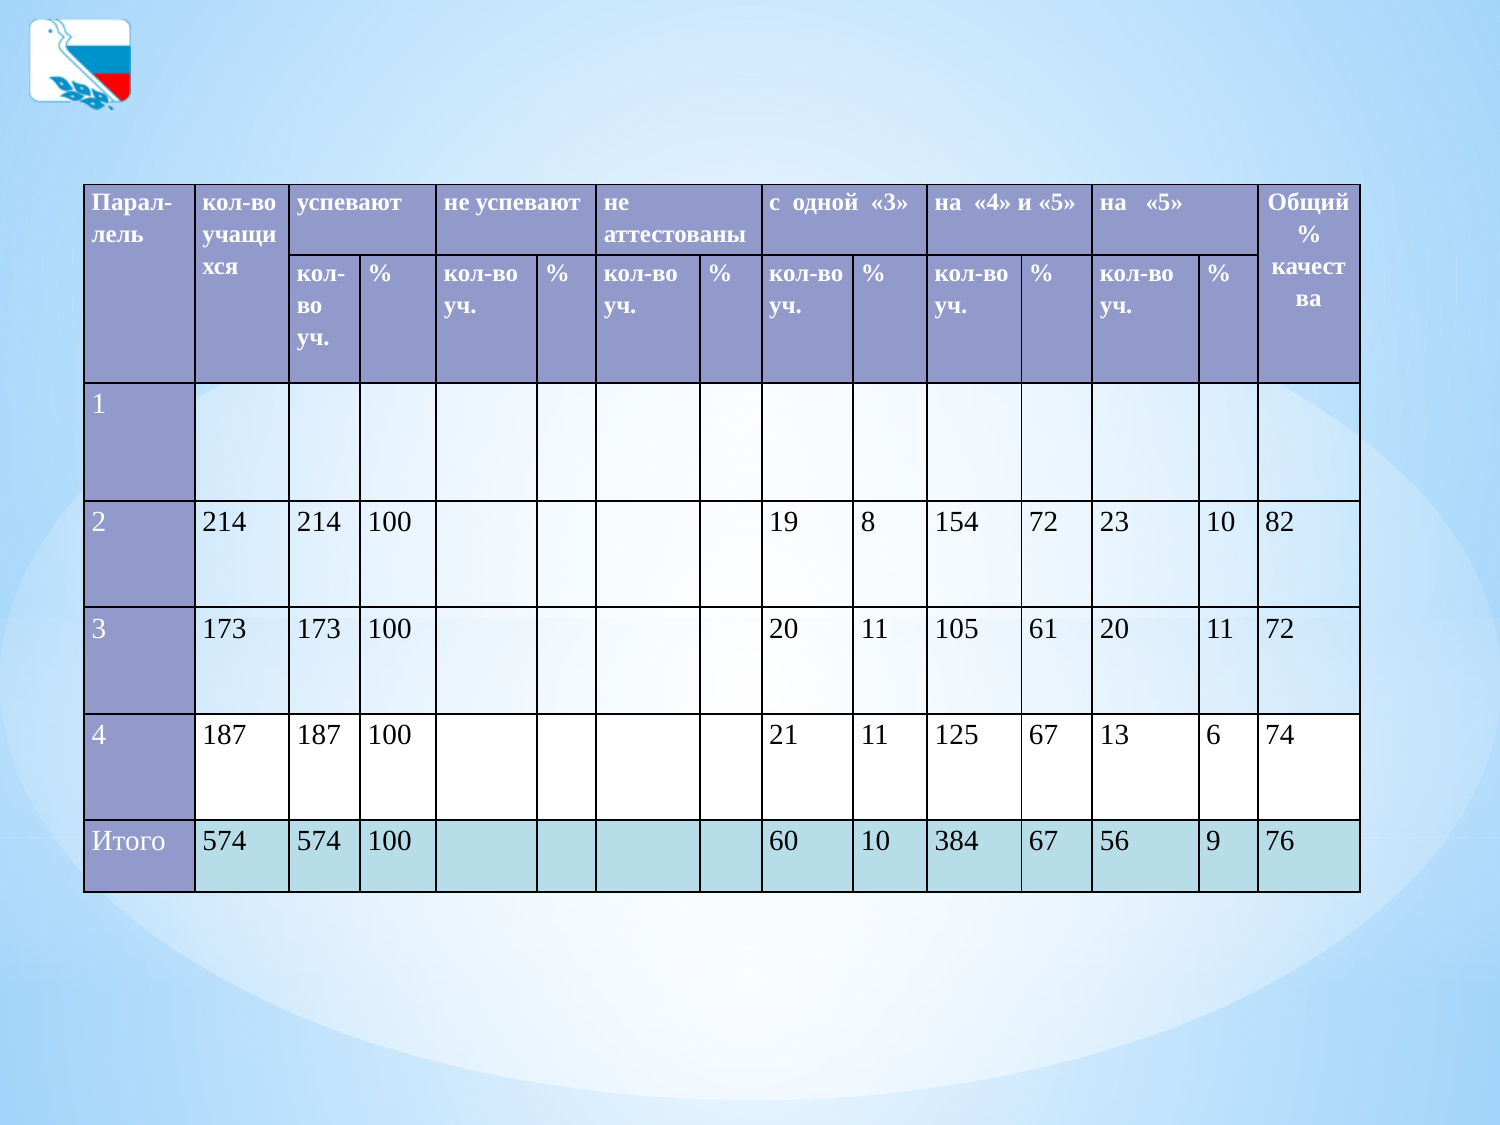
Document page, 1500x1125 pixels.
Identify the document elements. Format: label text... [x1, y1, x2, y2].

table_cell 23 [1093, 502, 1198, 606]
table_cell [854, 384, 926, 500]
table_cell 2 [85, 502, 194, 606]
table_cell 100 [361, 821, 435, 891]
table_cell 10 [1200, 502, 1257, 606]
table_cell 60 [763, 821, 852, 891]
table_cell [701, 384, 761, 500]
table_cell [290, 384, 359, 500]
table_cell [437, 608, 536, 713]
table_cell 74 [1259, 715, 1359, 819]
table_cell 173 [196, 608, 288, 713]
table_cell 100 [361, 715, 435, 819]
table_cell 154 [928, 502, 1021, 606]
table_cell % [361, 256, 435, 382]
table_cell [597, 821, 699, 891]
table_cell [538, 715, 595, 819]
table_cell 214 [290, 502, 359, 606]
table_cell Итого [85, 821, 194, 891]
table_cell [597, 502, 699, 606]
table_cell 82 [1259, 502, 1359, 606]
table_cell 67 [1022, 821, 1091, 891]
table_cell [597, 384, 699, 500]
table_cell [701, 715, 761, 819]
table_cell [1200, 384, 1257, 500]
table_cell 384 [928, 821, 1021, 891]
table_cell 21 [763, 715, 852, 819]
table_cell % [1022, 256, 1091, 382]
table_cell [1093, 384, 1198, 500]
table_cell [701, 821, 761, 891]
table_cell [701, 608, 761, 713]
table_cell [928, 384, 1021, 500]
table_cell 8 [854, 502, 926, 606]
table_cell кол-во уч. [763, 256, 852, 382]
table_cell 173 [290, 608, 359, 713]
table_cell 574 [196, 821, 288, 891]
table_cell [538, 502, 595, 606]
table_cell 4 [85, 715, 194, 819]
picture [29, 18, 131, 110]
table_header на «4» и «5» [928, 185, 1091, 254]
table_cell % [854, 256, 926, 382]
table_cell 187 [290, 715, 359, 819]
table_cell 10 [854, 821, 926, 891]
table_cell [701, 502, 761, 606]
table_cell 56 [1093, 821, 1198, 891]
table_cell 20 [1093, 608, 1198, 713]
table_cell 61 [1022, 608, 1091, 713]
table_cell 11 [1200, 608, 1257, 713]
table_cell [1022, 384, 1091, 500]
table_cell кол-во уч. [437, 256, 536, 382]
table_cell 100 [361, 502, 435, 606]
table_cell [1259, 384, 1359, 500]
table_cell % [1200, 256, 1257, 382]
table_cell [196, 384, 288, 500]
table_cell [361, 384, 435, 500]
table_header Парал- лель [85, 185, 194, 382]
table_cell 9 [1200, 821, 1257, 891]
table_cell 105 [928, 608, 1021, 713]
table_cell 72 [1259, 608, 1359, 713]
table_cell 6 [1200, 715, 1257, 819]
table_header не успевают [437, 185, 595, 254]
table_cell кол-во уч. [290, 256, 359, 382]
table_header не аттестованы [597, 185, 761, 254]
table_cell 20 [763, 608, 852, 713]
table_cell % [538, 256, 595, 382]
table_cell 11 [854, 608, 926, 713]
table_header с одной «3» [763, 185, 926, 254]
table_cell [763, 384, 852, 500]
table_header кол-во учащихся [196, 185, 288, 382]
table_cell 19 [763, 502, 852, 606]
table_cell [538, 384, 595, 500]
table_cell 3 [85, 608, 194, 713]
table_cell 574 [290, 821, 359, 891]
table_cell [437, 821, 536, 891]
table_cell [597, 608, 699, 713]
table_cell 100 [361, 608, 435, 713]
table_cell кол-во уч. [928, 256, 1021, 382]
table_header успевают [290, 185, 435, 254]
table_cell 76 [1259, 821, 1359, 891]
table_cell [538, 608, 595, 713]
table_cell 214 [196, 502, 288, 606]
table_cell 1 [85, 384, 194, 500]
table_header на «5» [1093, 185, 1257, 254]
table_cell 187 [196, 715, 288, 819]
table_header Общий % качества [1259, 185, 1359, 382]
table_cell % [701, 256, 761, 382]
table_cell [597, 715, 699, 819]
table_cell 13 [1093, 715, 1198, 819]
table_cell кол-во уч. [1093, 256, 1198, 382]
table_cell кол-во уч. [597, 256, 699, 382]
table_cell [437, 502, 536, 606]
table_cell [437, 715, 536, 819]
table_cell 67 [1022, 715, 1091, 819]
table_cell [538, 821, 595, 891]
table_cell 72 [1022, 502, 1091, 606]
table_cell [437, 384, 536, 500]
table_cell 11 [854, 715, 926, 819]
table_cell 125 [928, 715, 1021, 819]
